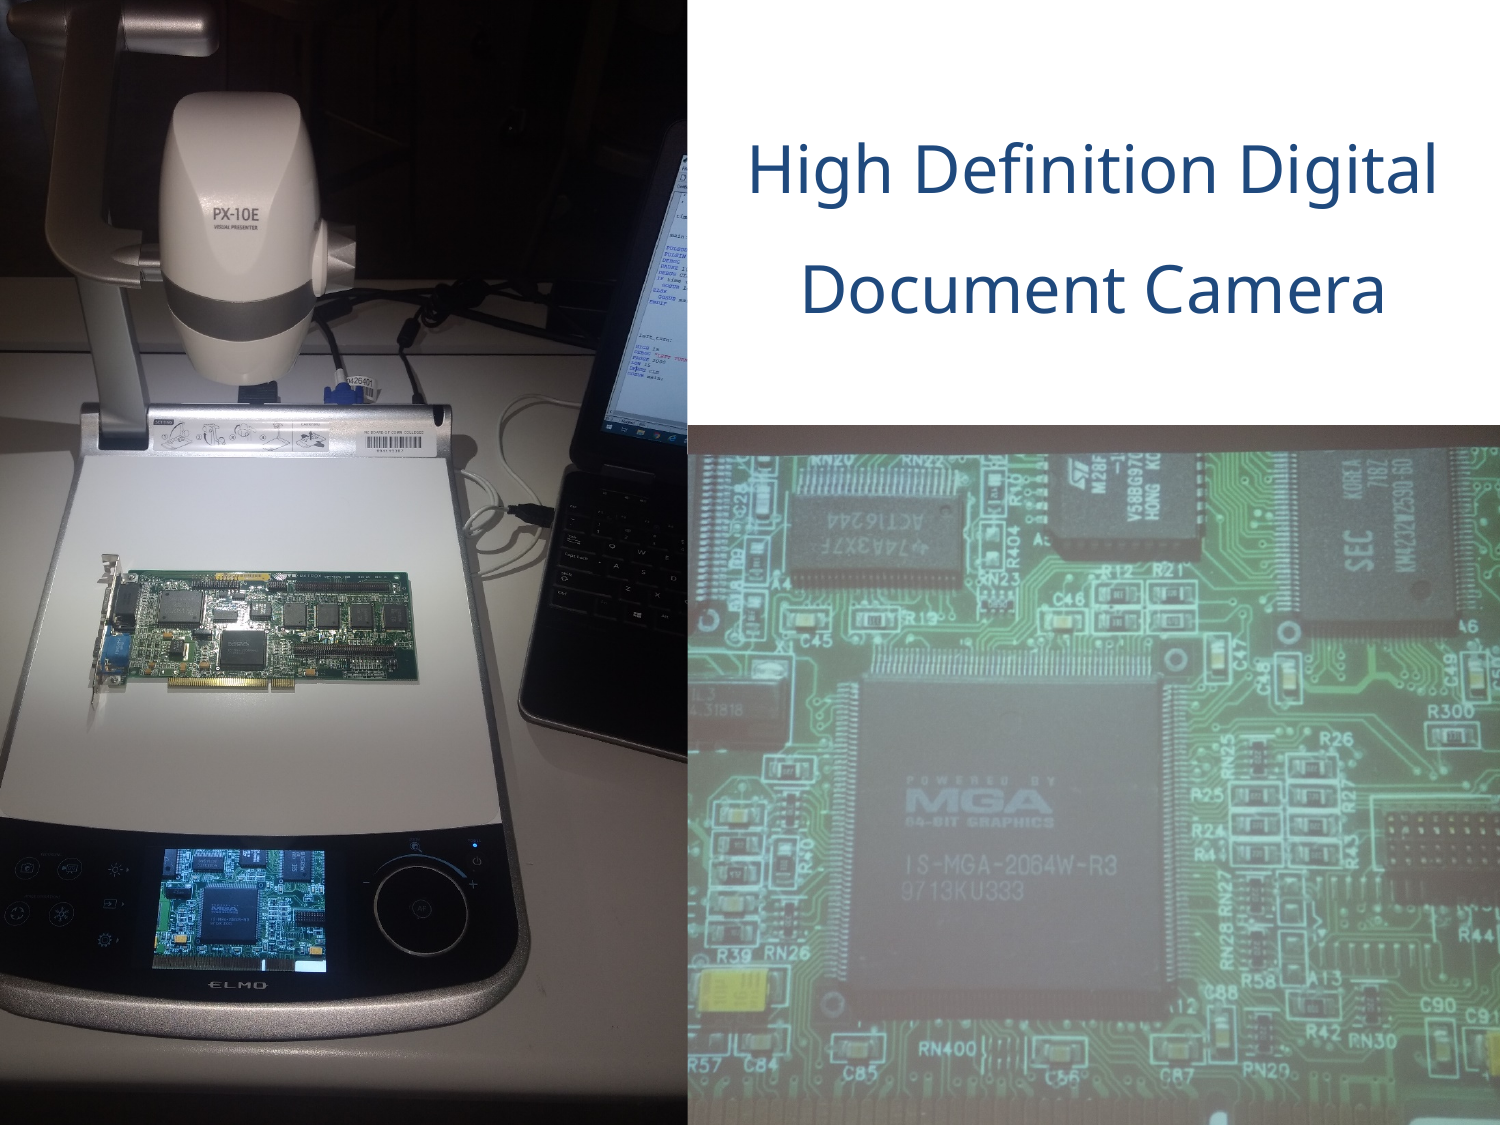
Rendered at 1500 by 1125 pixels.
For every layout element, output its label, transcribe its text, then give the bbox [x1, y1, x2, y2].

picture [0, 0, 1500, 1125]
text_box High Definition Digital Document Camera [768, 162, 1500, 424]
